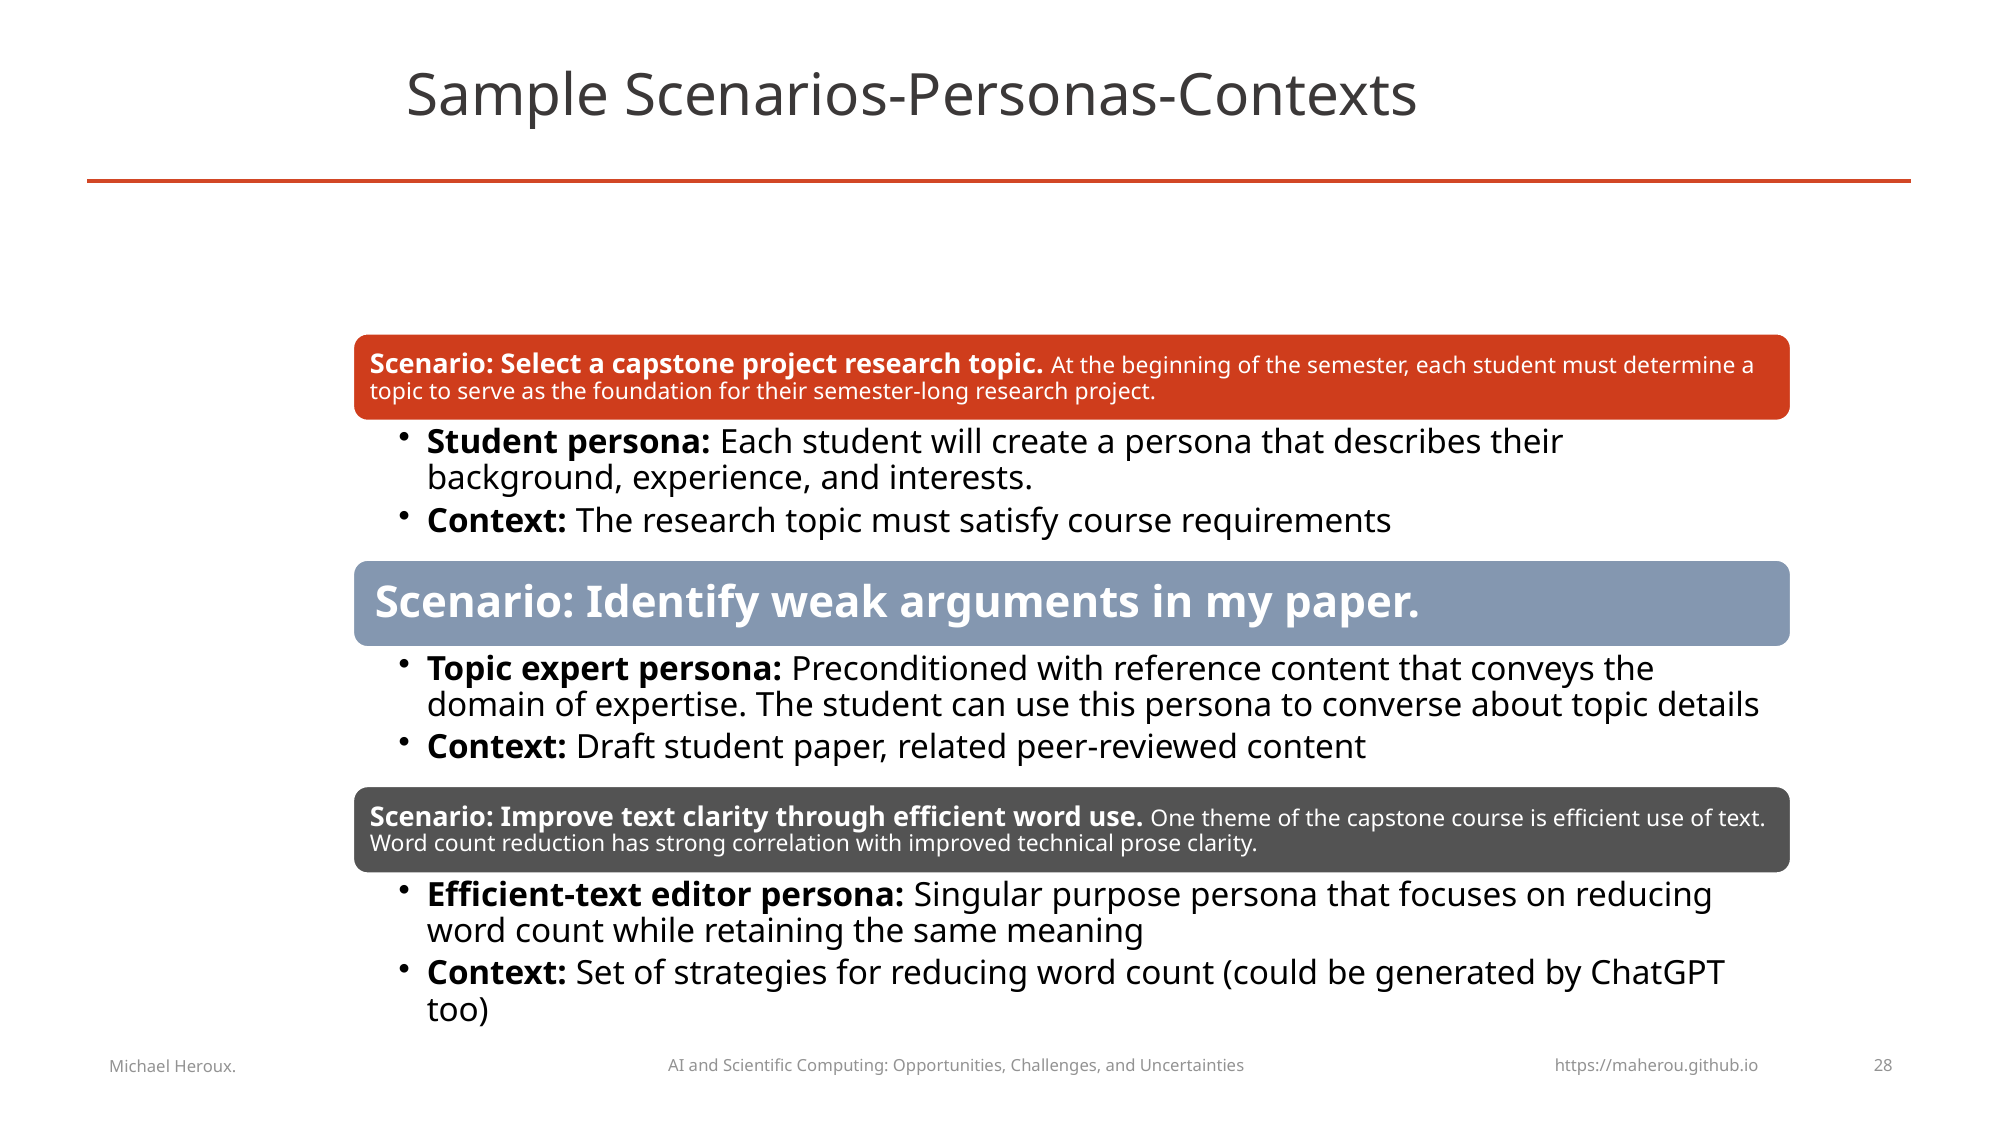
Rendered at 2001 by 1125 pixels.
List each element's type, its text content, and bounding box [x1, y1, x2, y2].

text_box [353, 332, 1791, 1014]
footer AI and Scientific Computing: Opportunities, Challenges, and Uncertainties [645, 1054, 1268, 1078]
slide_number https://maherou.github.io 28 [1370, 1054, 1908, 1078]
slide_number Michael Heroux. [68, 1054, 607, 1078]
title Sample Scenarios-Personas-Contexts [391, 49, 1647, 332]
